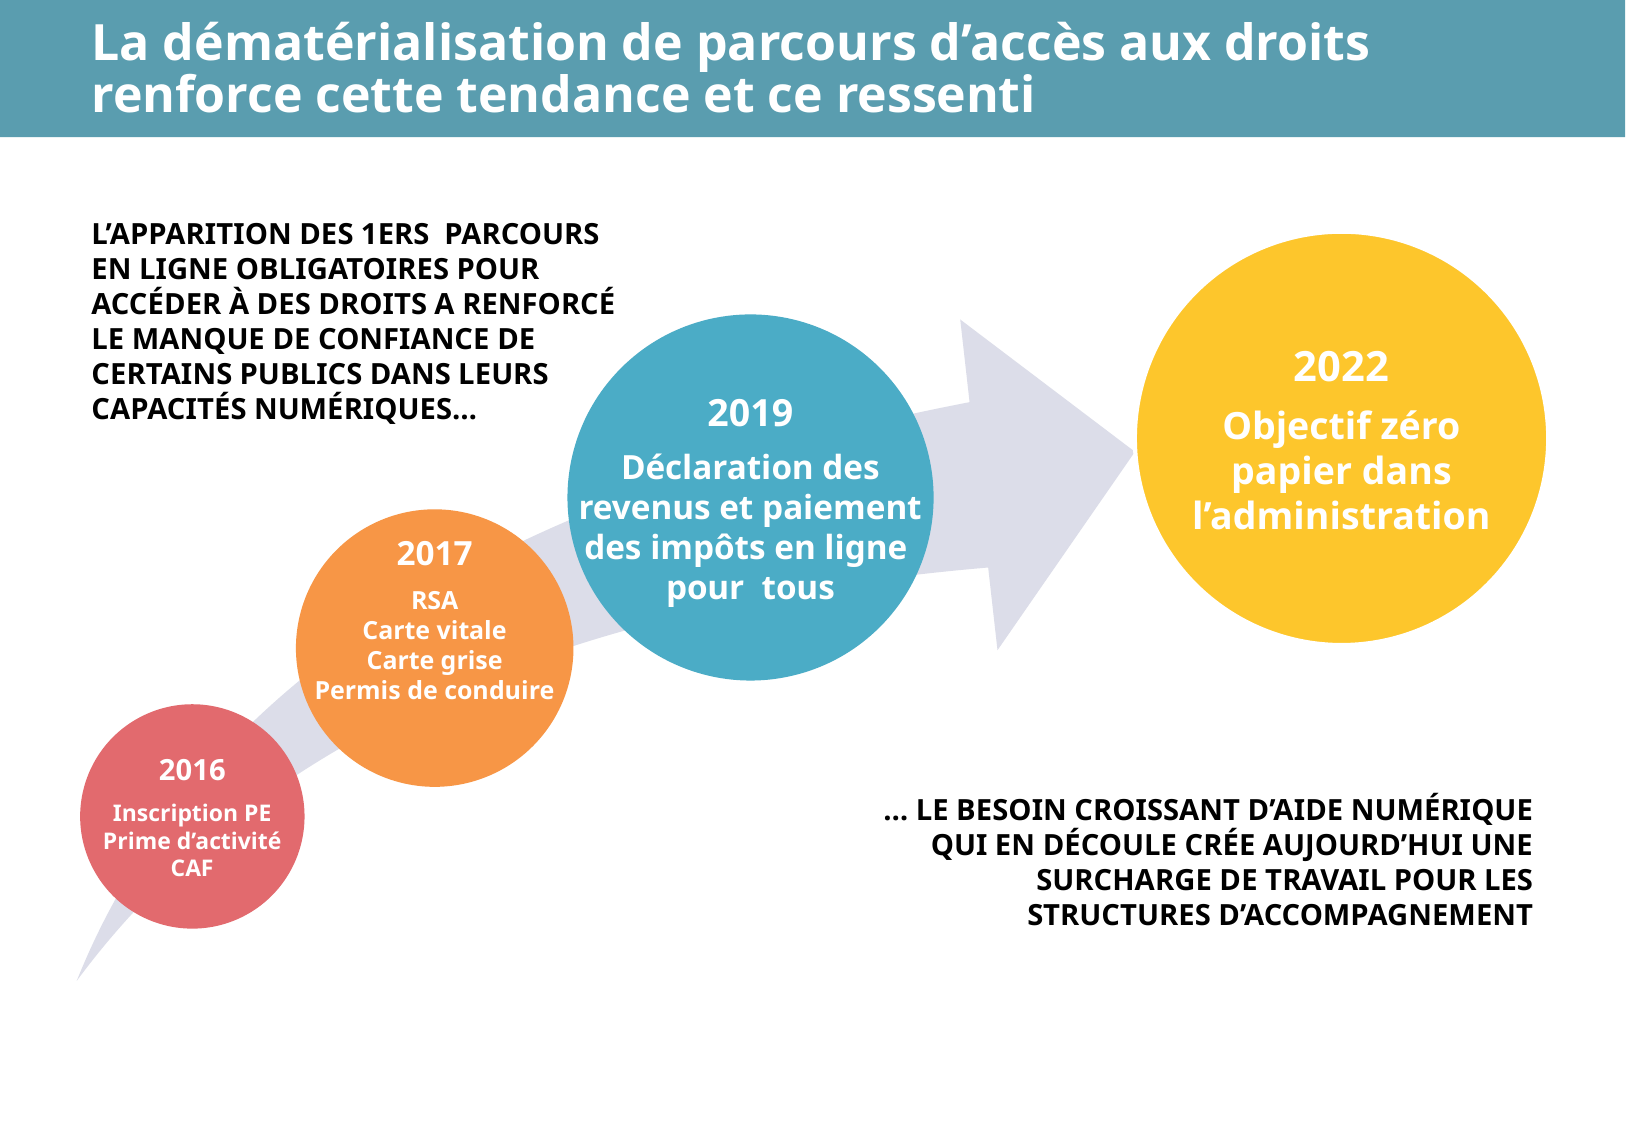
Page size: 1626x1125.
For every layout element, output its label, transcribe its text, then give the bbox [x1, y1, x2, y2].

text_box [1134, 231, 1549, 646]
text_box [552, 314, 949, 681]
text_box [68, 703, 317, 929]
text_box … Le besoin croissant d’aide numérique qui en découle crée AUJOURD’HUI une surcharge de travail pour les structures d’accompagnement [1140, 784, 1549, 939]
text_box L’apparition des 1ers parcours en ligne obligatoires pour accéder à Des droits a renforcé le manque de confiance de certains publics dans leurs capacités numériques… [76, 208, 650, 288]
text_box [76, 288, 1136, 1012]
title La dématérialisation de parcours d’accès aux droits renforce cette tendance et ce ressenti [76, 11, 1549, 129]
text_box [286, 509, 583, 788]
